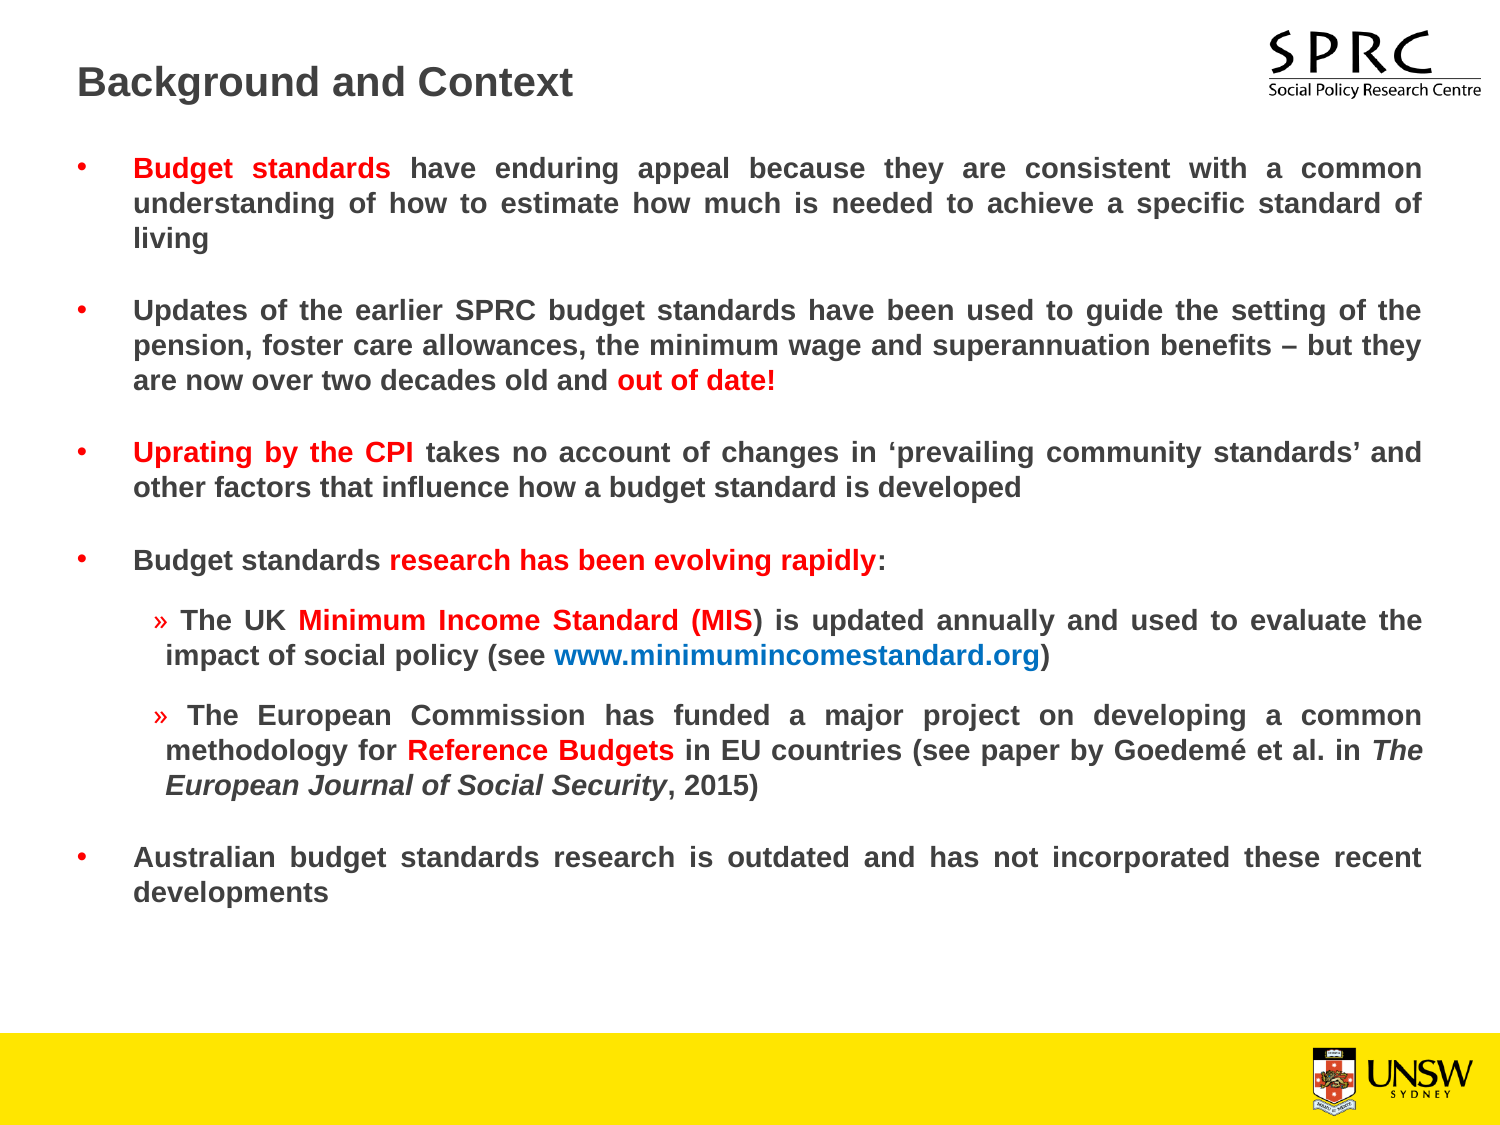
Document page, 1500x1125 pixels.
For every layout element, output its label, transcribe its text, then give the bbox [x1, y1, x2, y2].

picture [0, 0, 1500, 1125]
title Background and Context [76, 54, 1424, 105]
list Budget standards have enduring appeal because they are consistent with a common understanding of how to estimate how much is needed to achieve a specific standard of living Updates of the earlier SPRC budget standards have been used to guide the setting of the pension, foster care allowances, the minimum wage and superannuation benefits – but they are now over two decades old and out of date! Uprating by the CPI takes no account of changes in ‘prevailing community standards’ and other factors that influence how a budget standard is developed Budget standards research has been evolving rapidly: The UK Minimum Income Standard (MIS) is updated annually and used to evaluate the impact of social policy (see www.minimumincomestandard.org) The European Commission has funded a major project on developing a common methodology for Reference Budgets in EU countries (see paper by Goedemé et al. in The European Journal of Social Security, 2015) Australian budget standards research is outdated and has not incorporated these recent developments [76, 149, 1424, 976]
